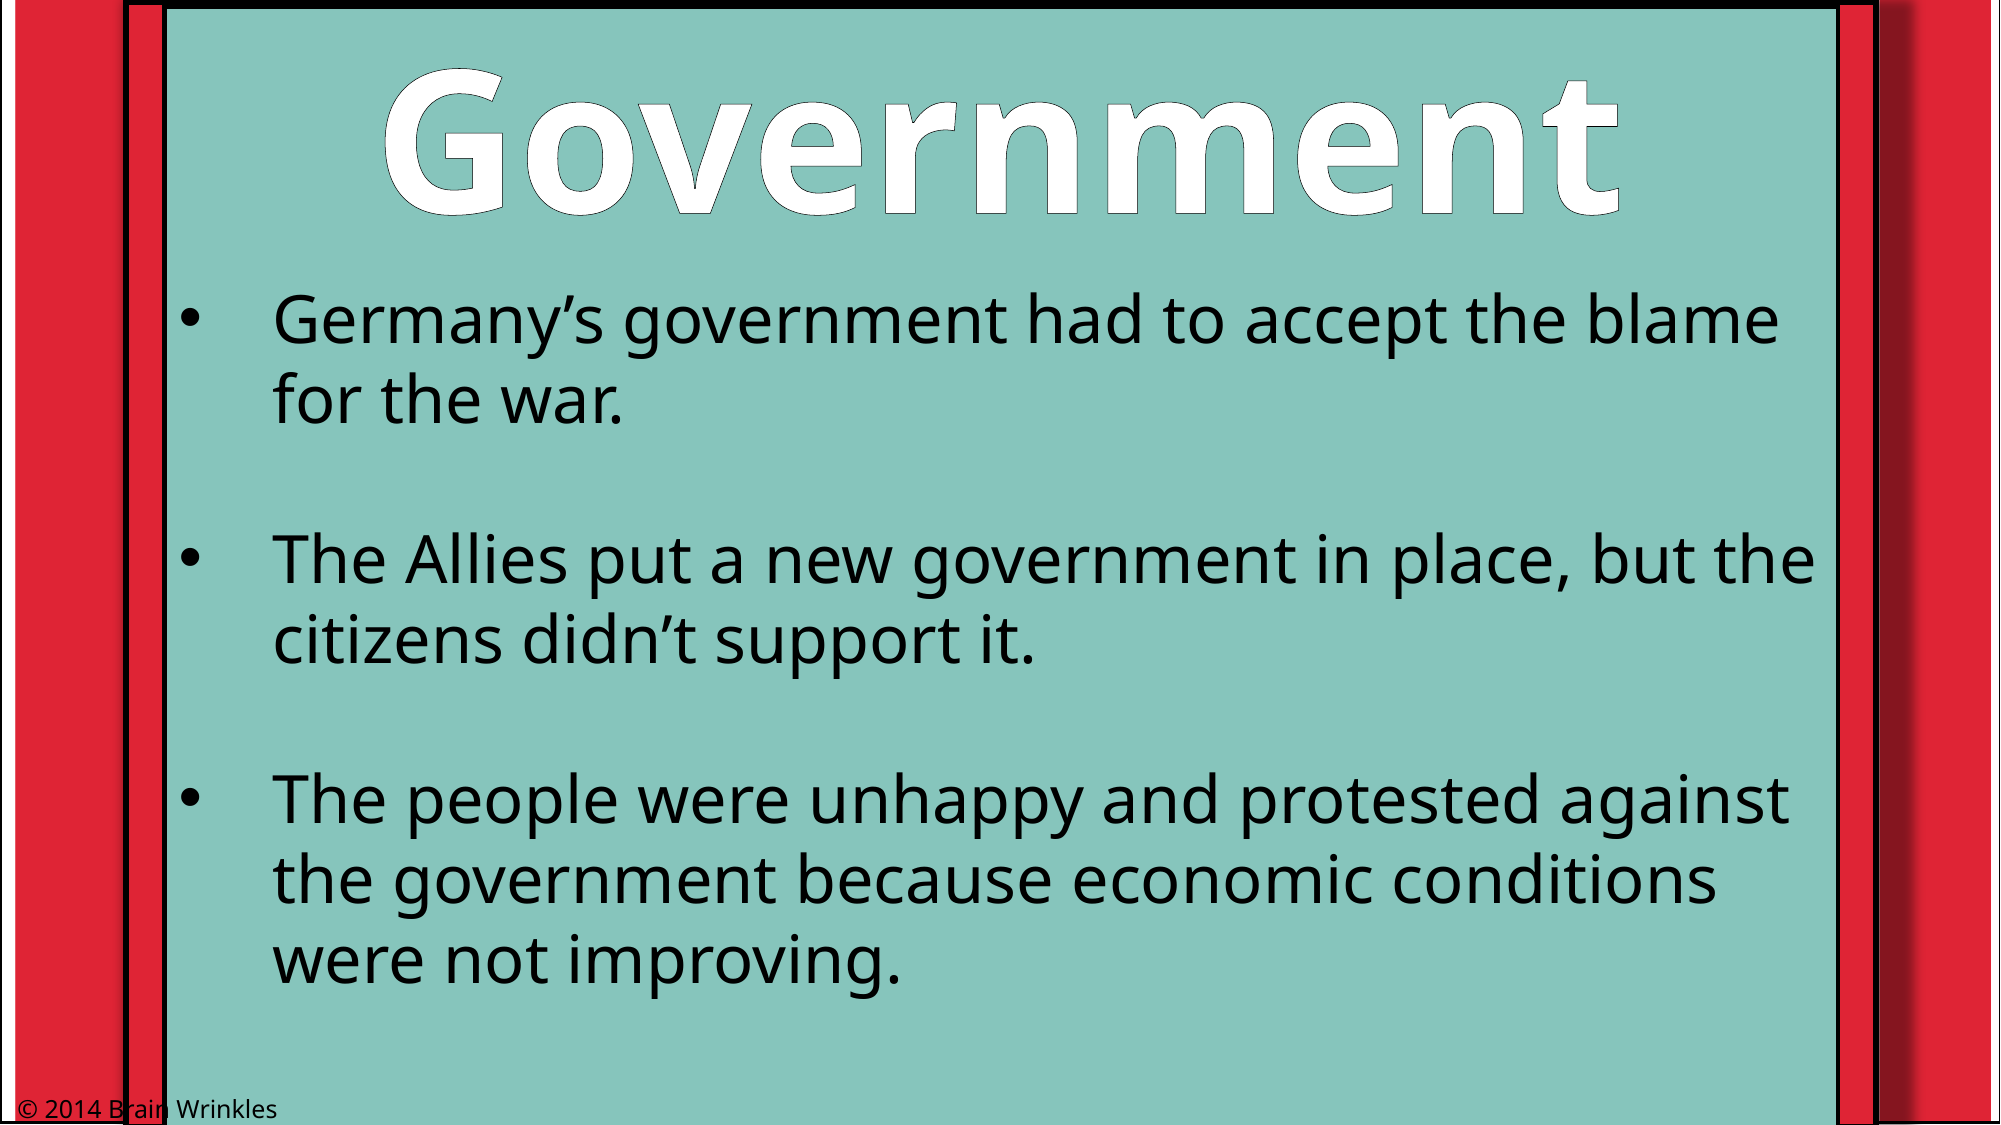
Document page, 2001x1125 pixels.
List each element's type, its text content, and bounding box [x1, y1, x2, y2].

text_box [125, 1, 1877, 1125]
text_box [1917, 0, 2000, 1124]
text_box [163, 6, 1839, 269]
text_box Government [358, 5, 1641, 261]
text_box [0, 0, 119, 1124]
text_box © 2014 Brain Wrinkles [2, 1086, 438, 1125]
text_box Germany’s government had to accept the blame for the war. The Allies put a new government in place, but the citizens didn’t support it. The people were unhappy and protested against the government because economic conditions were not improving. [163, 269, 1839, 1125]
